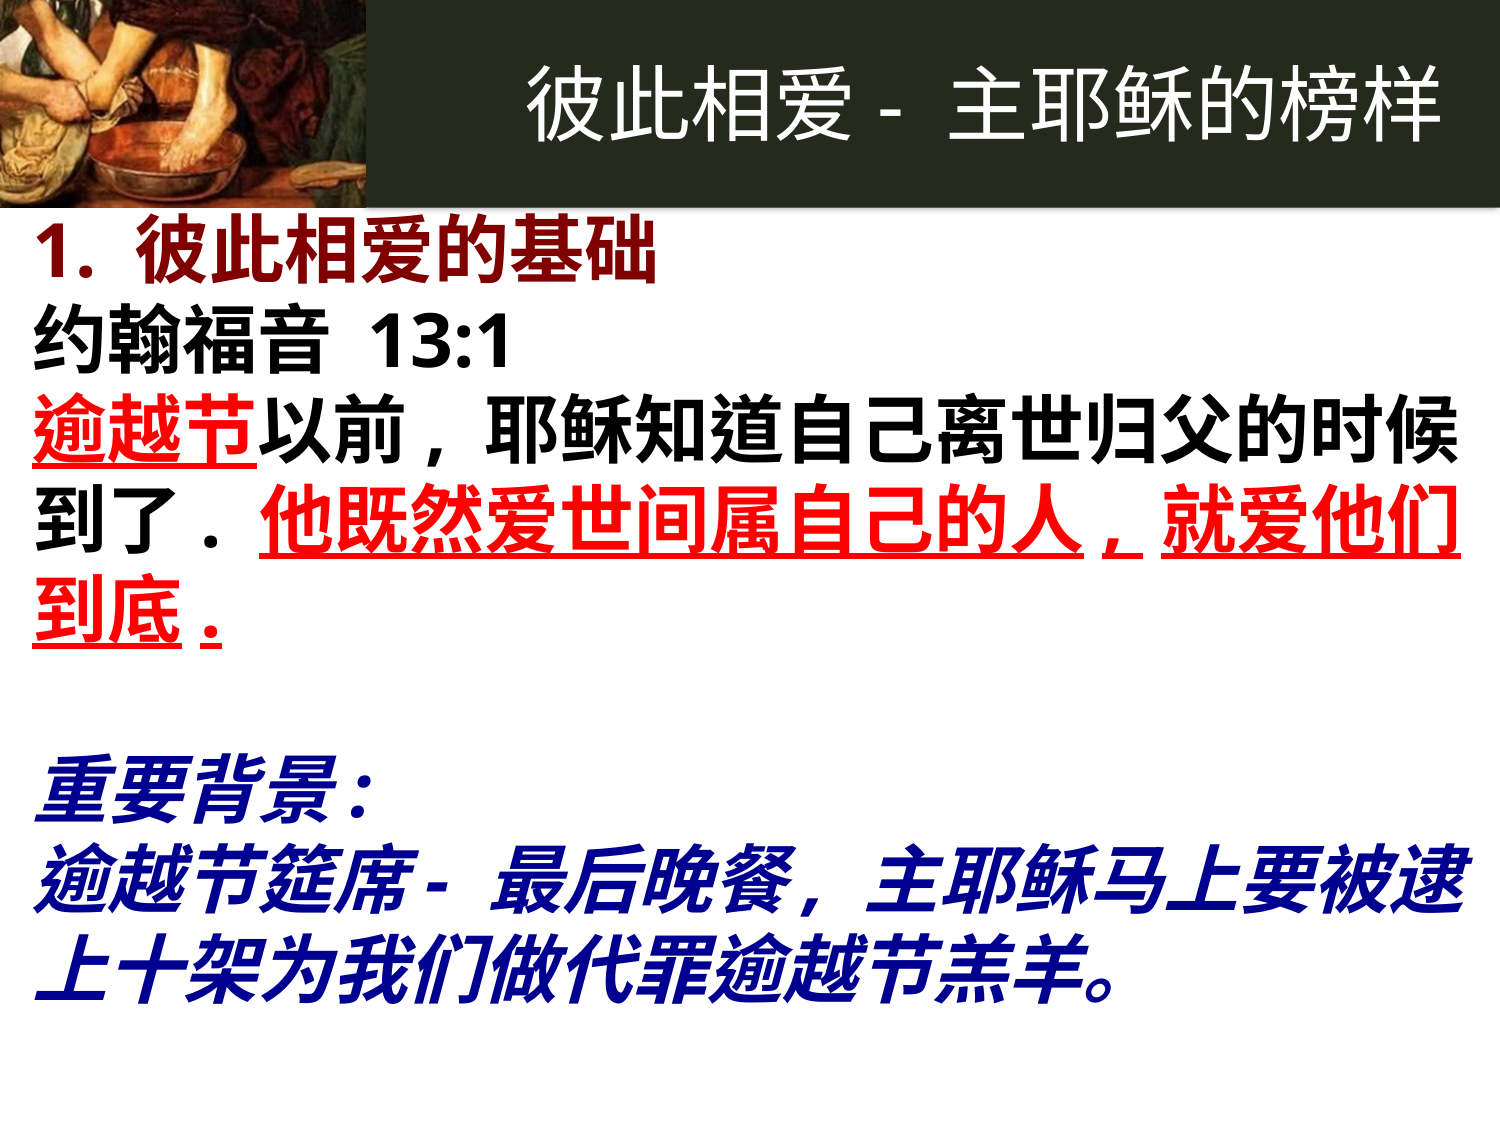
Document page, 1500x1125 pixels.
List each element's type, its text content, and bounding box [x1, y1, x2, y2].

list 1. 彼此相爱的基础 约翰福音 13:1 逾越节以前, 耶稣知道自己离世归父的时候到了. 他既然爱世间属自己的人, 就爱他们到底. 重要背景: 逾越节筵席- 最后晚餐, 主耶稣马上要被逮上十架为我们做代罪逾越节羔羊。 [17, 195, 1487, 1074]
picture [0, 0, 366, 208]
